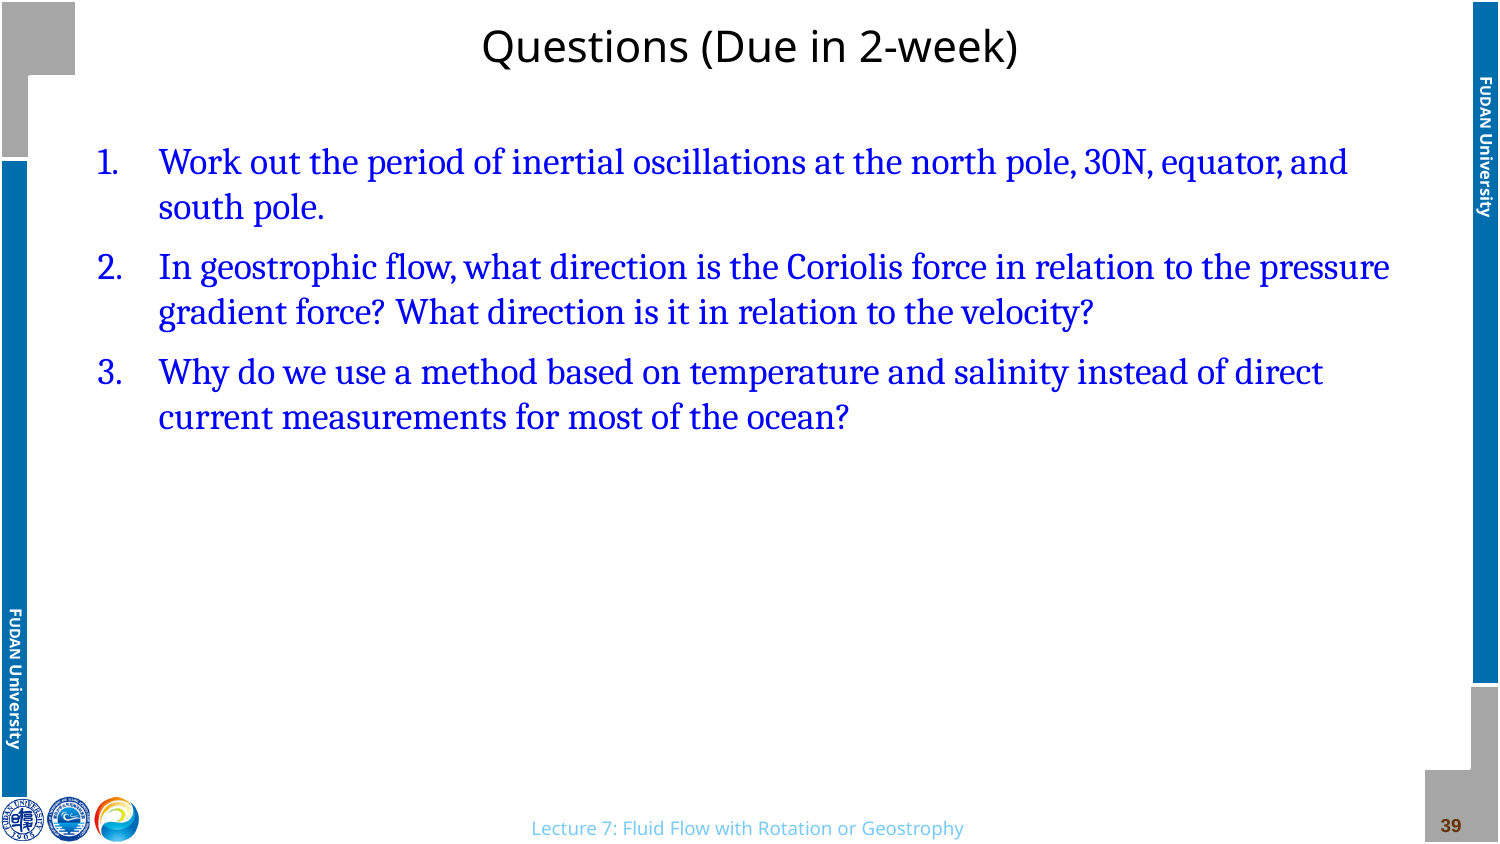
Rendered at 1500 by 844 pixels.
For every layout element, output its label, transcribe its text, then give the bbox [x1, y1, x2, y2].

title Questions (Due in 2-week) [243, 23, 1257, 68]
picture [0, 797, 44, 841]
picture [47, 794, 90, 842]
list Work out the period of inertial oscillations at the north pole, 30N, equator, and south pole. In geostrophic flow, what direction is the Coriolis force in relation to the pressure gradient force? What direction is it in relation to the velocity? Why do we use a method based on temperature and salinity instead of direct current measurements for most of the ocean? [82, 129, 1418, 751]
picture [94, 797, 139, 842]
